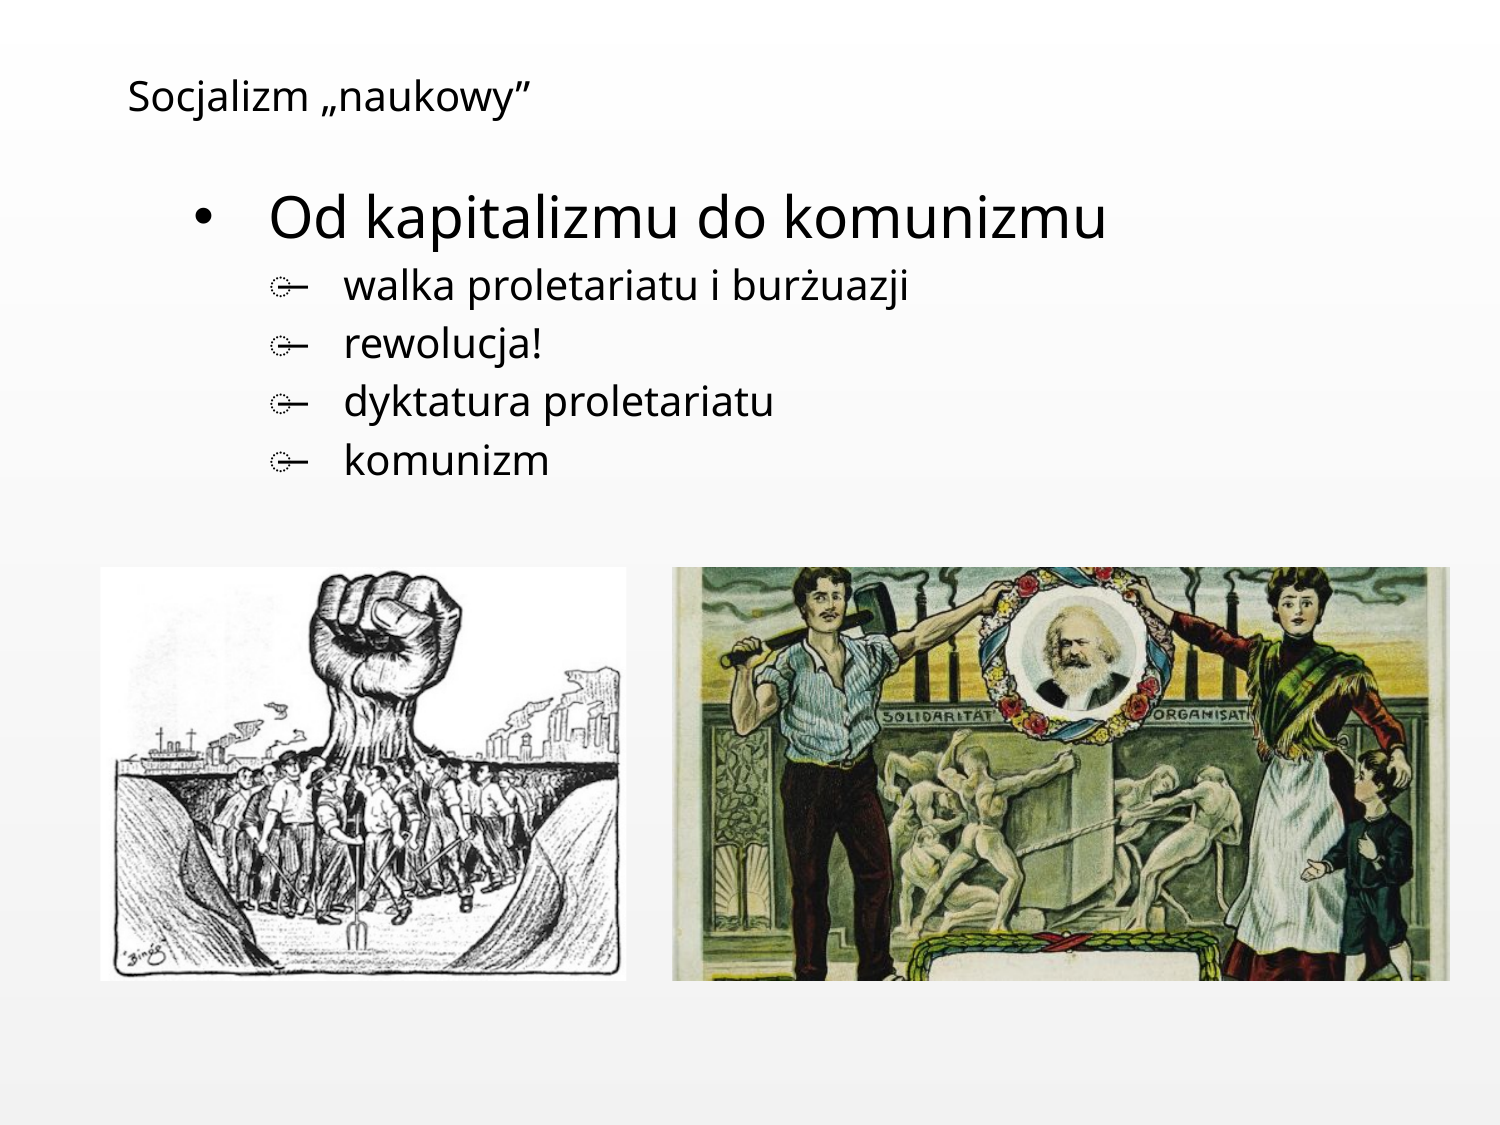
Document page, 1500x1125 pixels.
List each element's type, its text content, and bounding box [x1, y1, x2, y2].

picture [100, 567, 627, 982]
title Socjalizm „naukowy” [112, 51, 1388, 138]
picture [672, 567, 1450, 982]
text_box Od kapitalizmu do komunizmu walka proletariatu i burżuazji rewolucja! dyktatura proletariatu komunizm [178, 172, 1372, 902]
